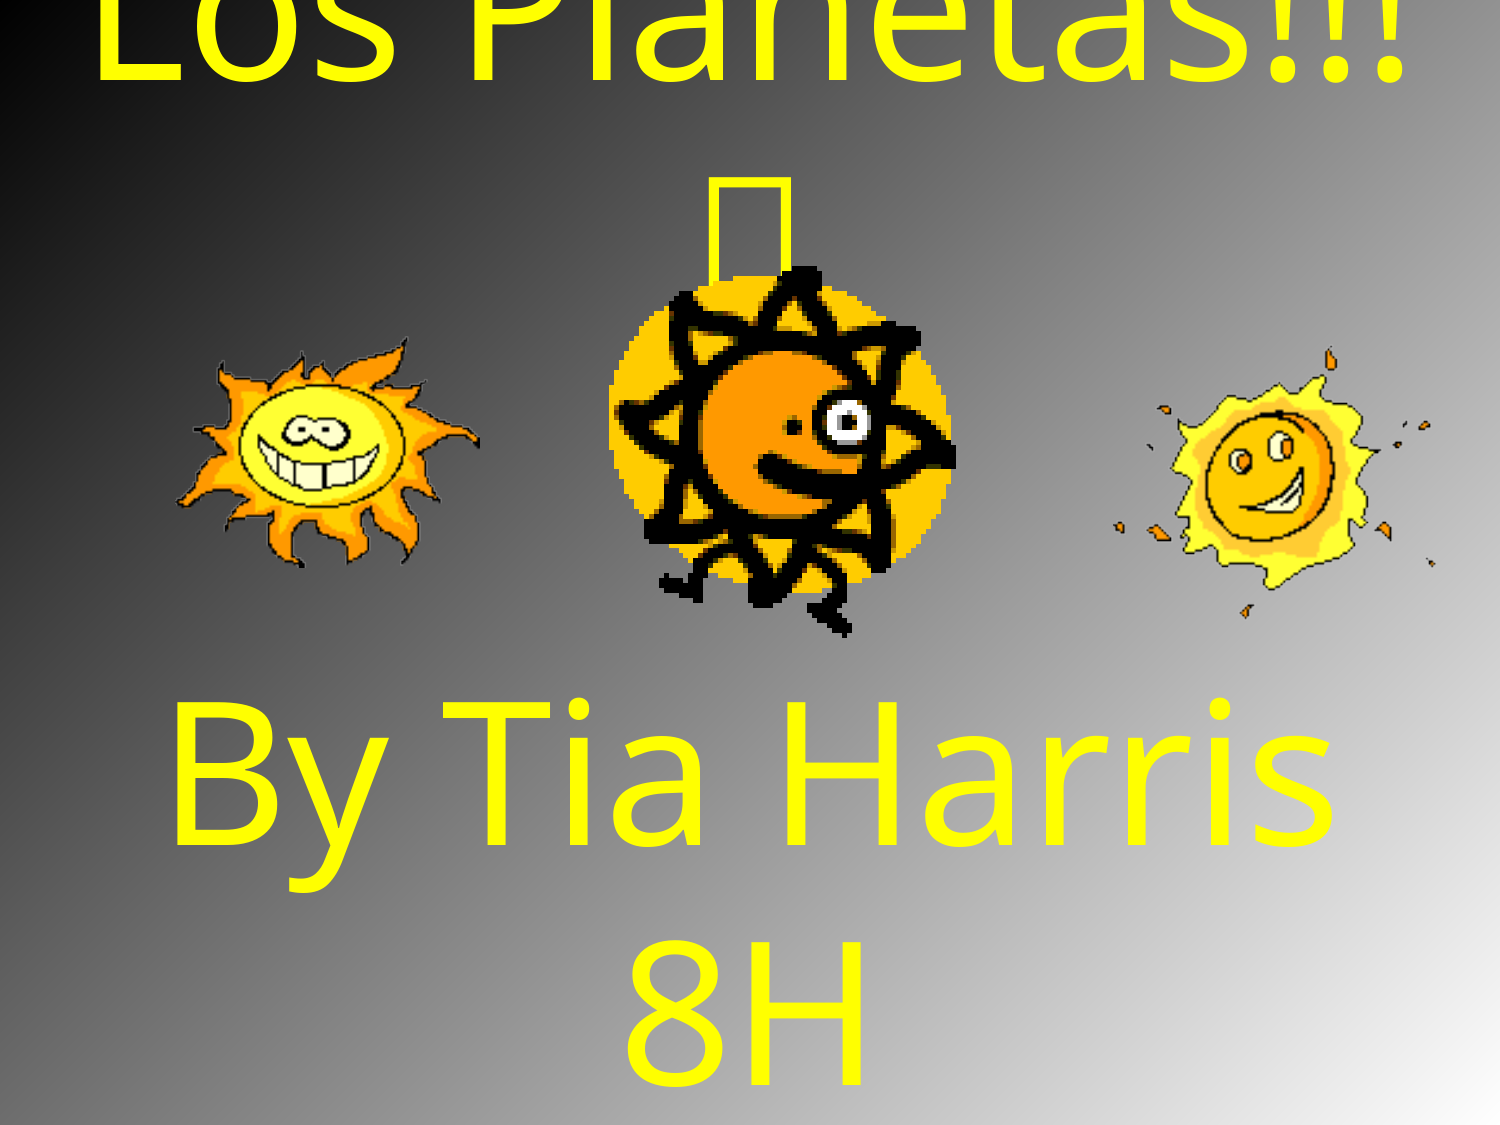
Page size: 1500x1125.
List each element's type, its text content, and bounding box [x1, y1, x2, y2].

title Los Planetas!!!  [0, 0, 1500, 242]
subtitle By Tia Harris 8H [0, 637, 1500, 1125]
picture [175, 327, 480, 569]
picture [1112, 327, 1442, 659]
picture [585, 257, 962, 643]
